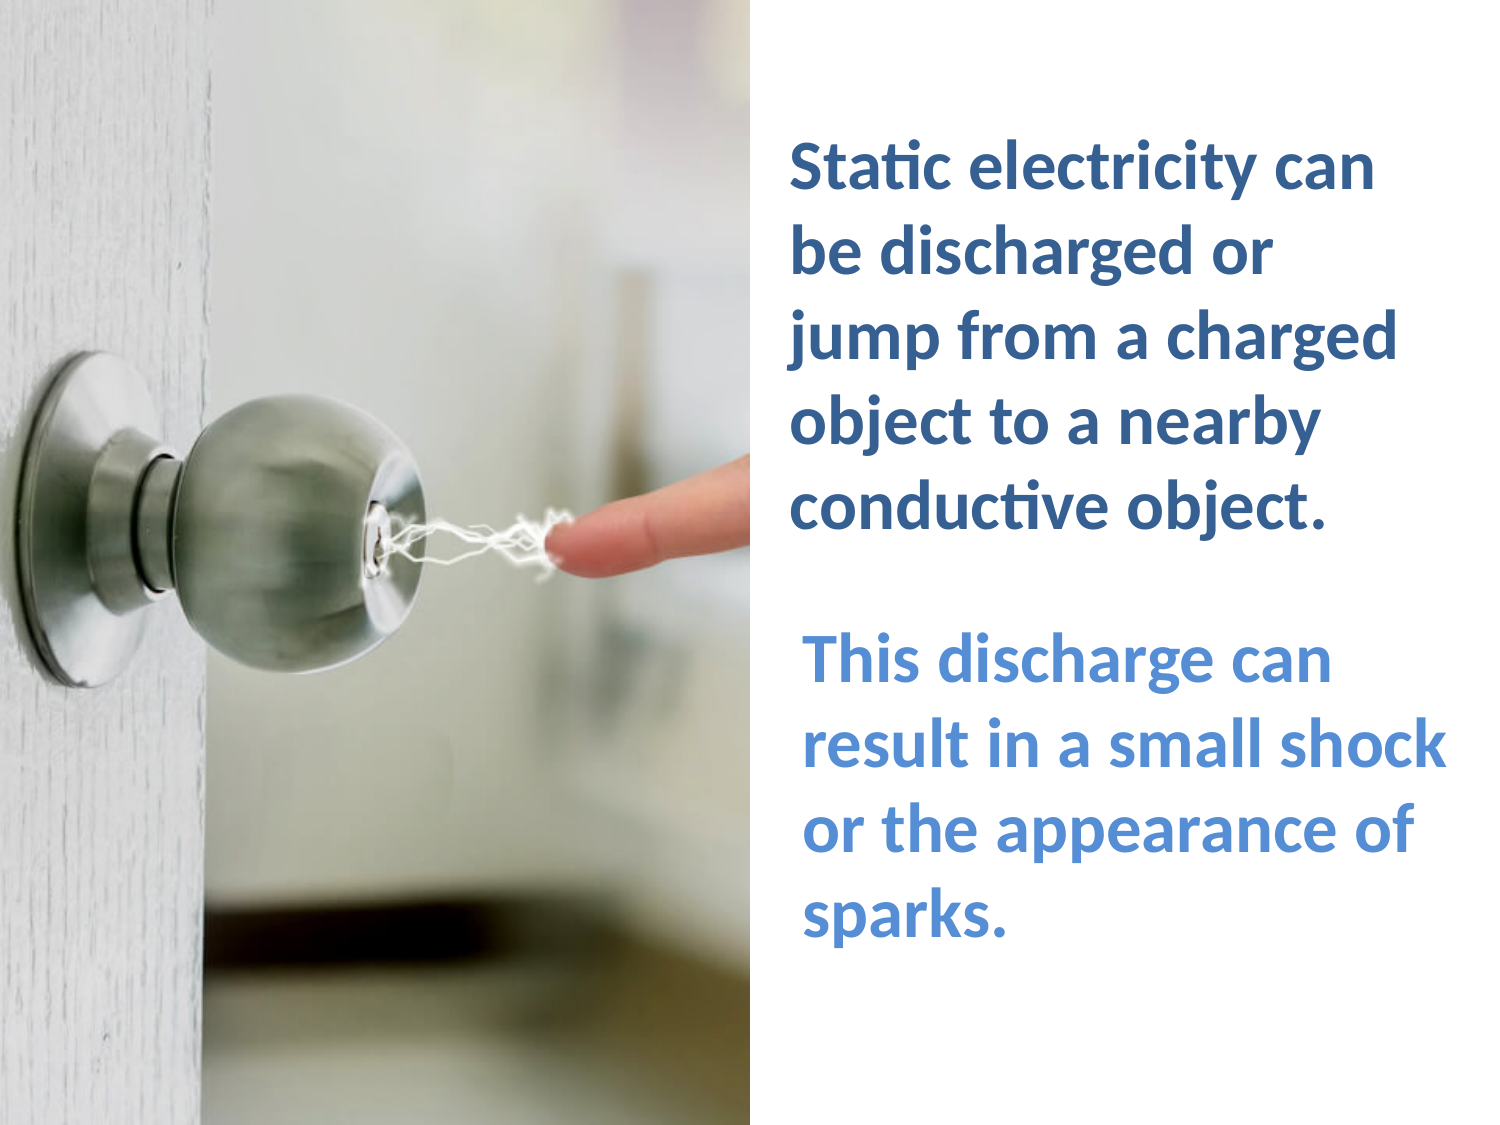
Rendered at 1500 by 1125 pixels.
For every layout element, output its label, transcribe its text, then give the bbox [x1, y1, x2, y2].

picture [0, 0, 751, 1125]
text_box This discharge can result in a small shock or the appearance of sparks. [787, 612, 1475, 951]
text_box Static electricity can be discharged or jump from a charged object to a nearby conductive object. [774, 50, 1450, 613]
